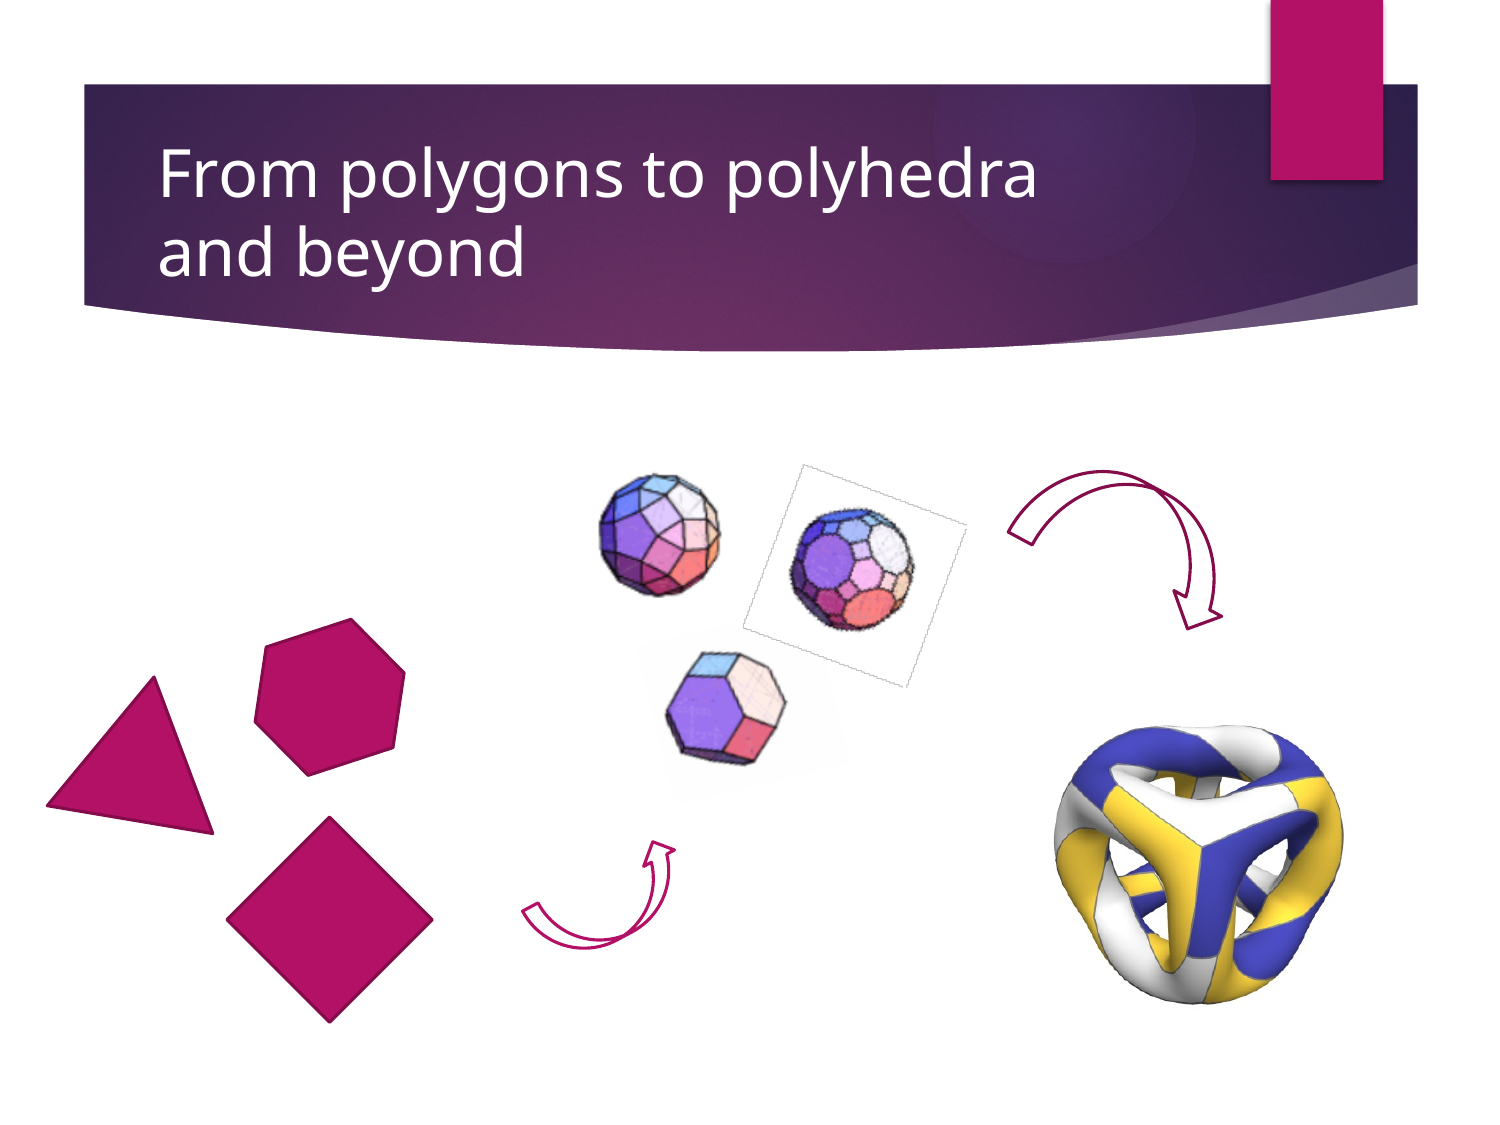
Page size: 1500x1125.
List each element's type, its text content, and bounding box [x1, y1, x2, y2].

picture [588, 469, 737, 609]
picture [1031, 687, 1366, 1023]
text_box [521, 840, 677, 950]
picture [637, 466, 967, 804]
text_box [1006, 469, 1224, 631]
text_box [253, 617, 406, 777]
title From polygons to polyhedra and beyond [142, 152, 1183, 269]
text_box [225, 815, 434, 1024]
text_box [45, 675, 215, 836]
